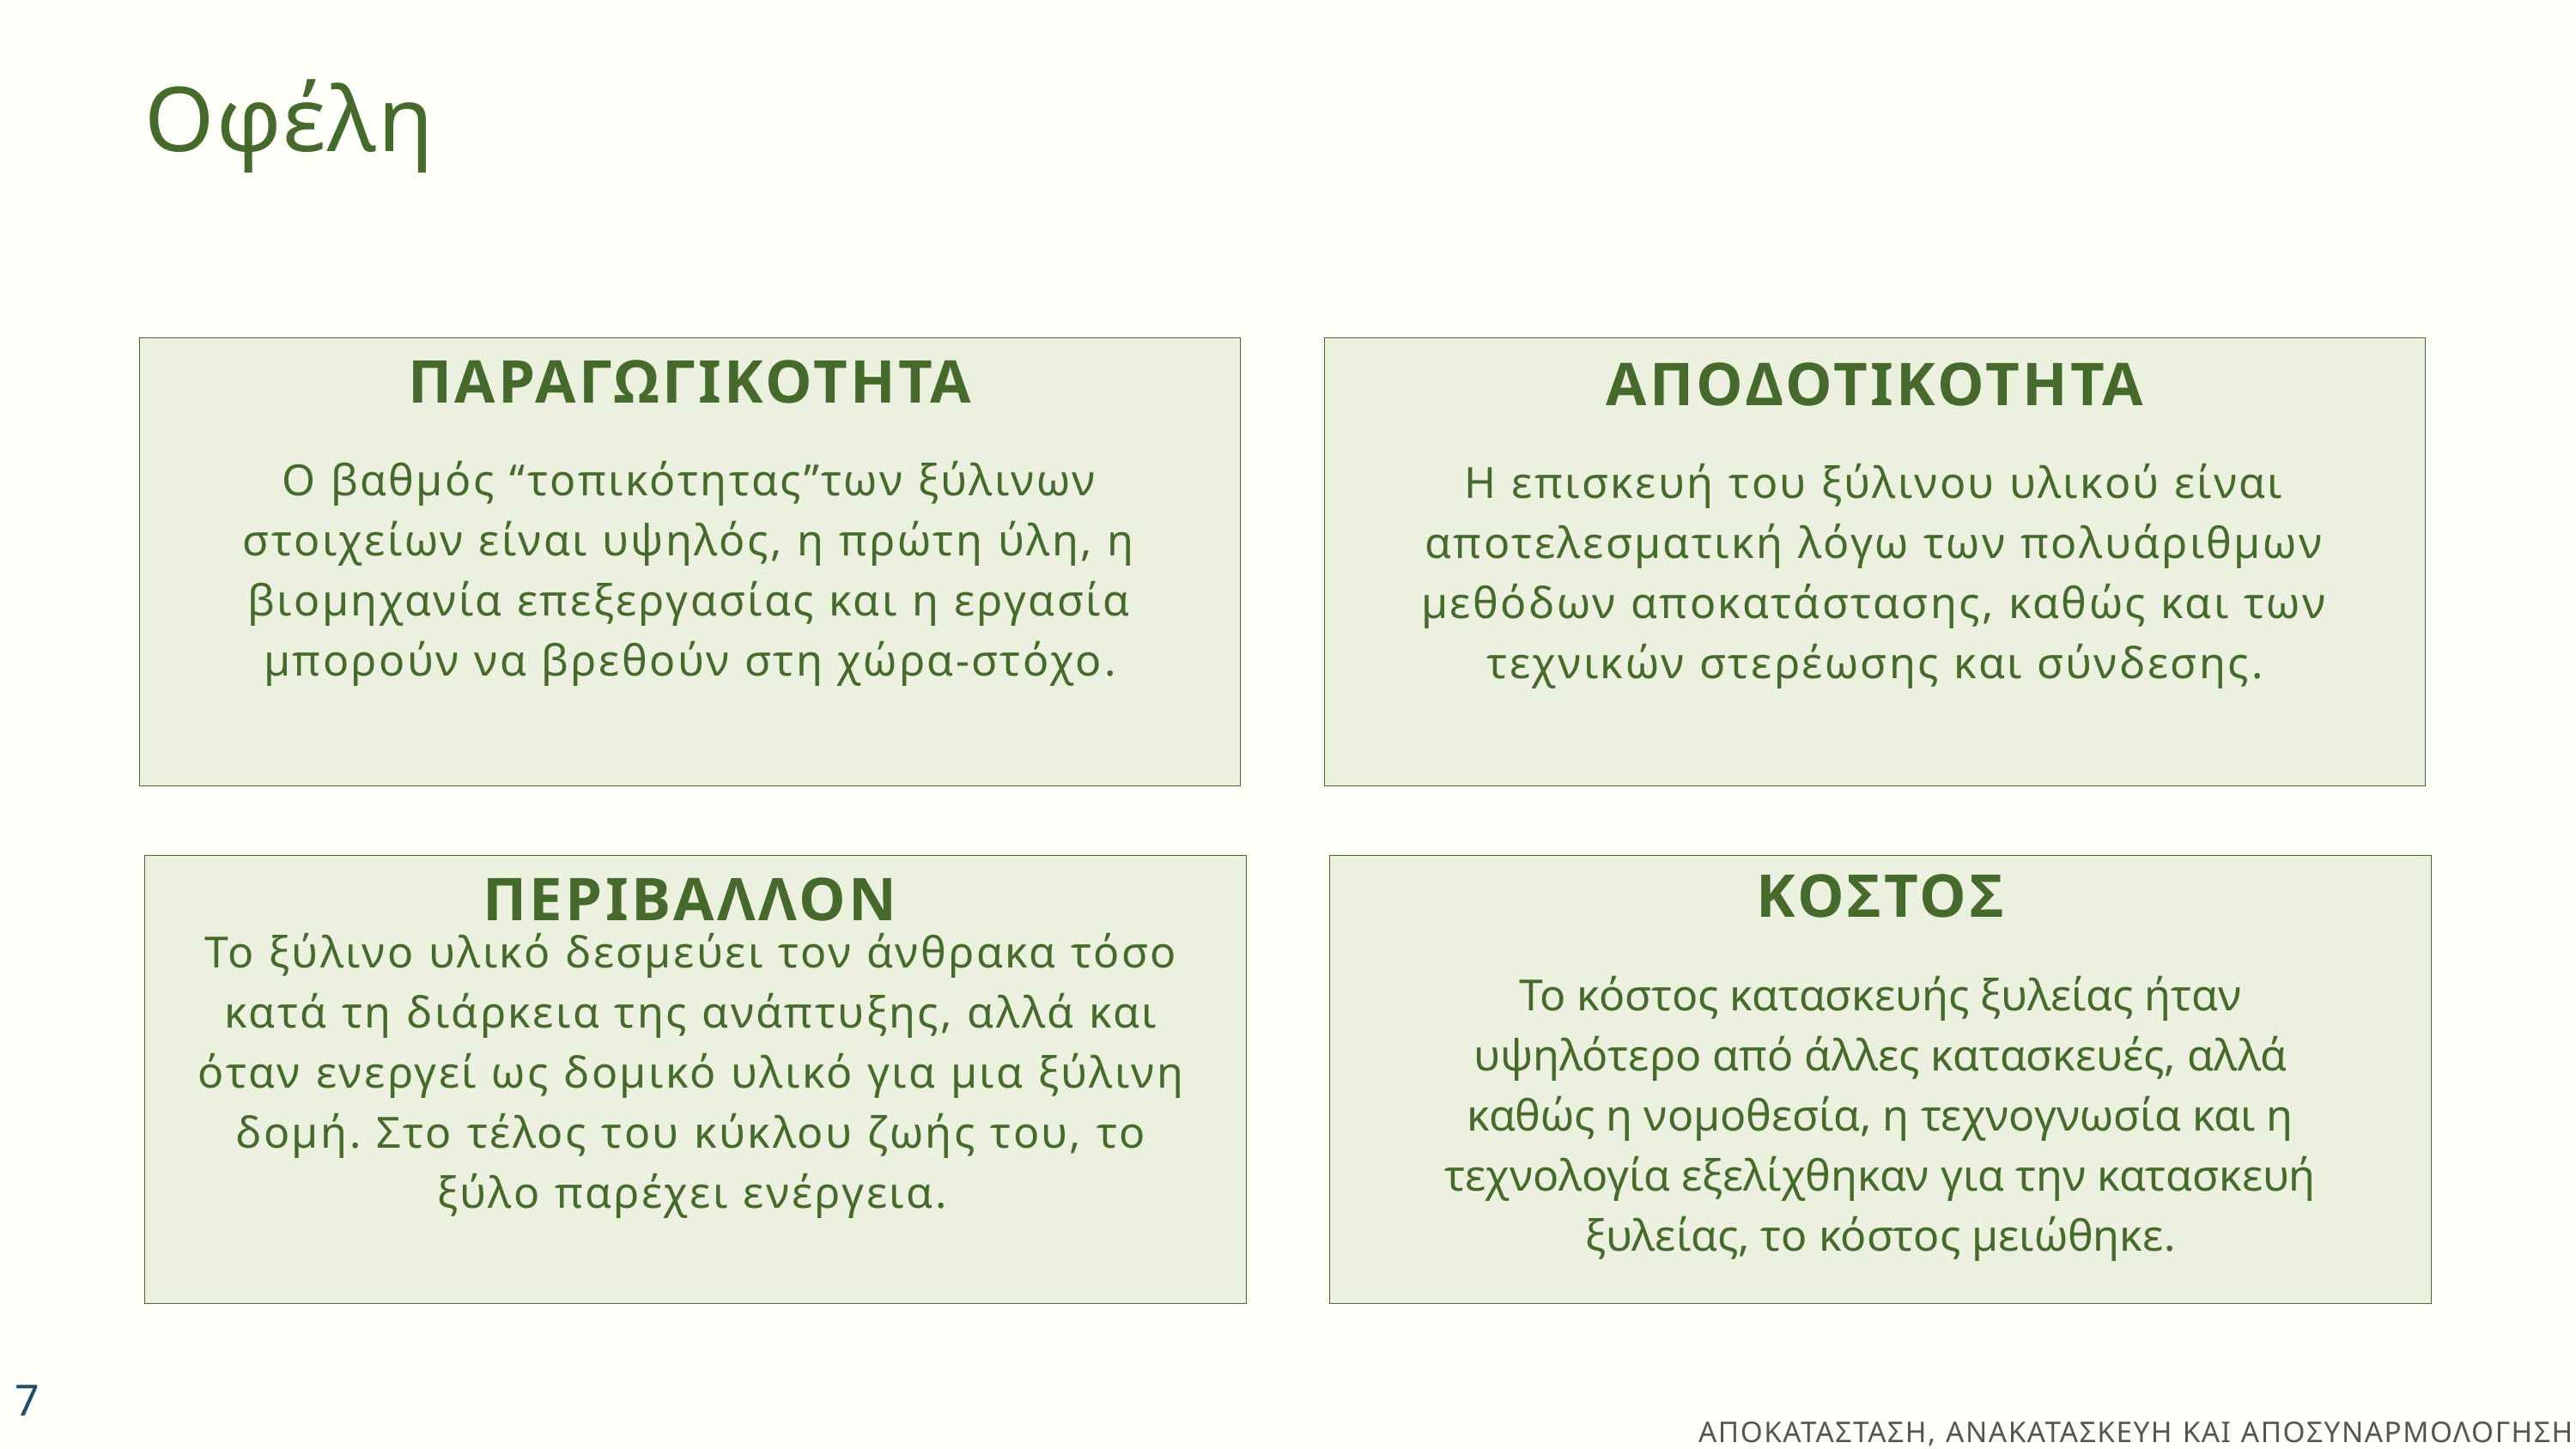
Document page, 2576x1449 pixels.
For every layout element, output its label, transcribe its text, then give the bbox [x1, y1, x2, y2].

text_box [213, 340, 1167, 749]
text_box [144, 855, 1247, 1304]
text_box [139, 337, 1241, 786]
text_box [1404, 855, 2357, 1264]
text_box [1329, 855, 2432, 1304]
text_box Οφέλη [144, 49, 2426, 170]
slide_number 7 [2, 1376, 303, 1428]
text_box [179, 858, 1203, 1282]
text_box [1324, 337, 2426, 786]
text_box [1399, 343, 2352, 688]
